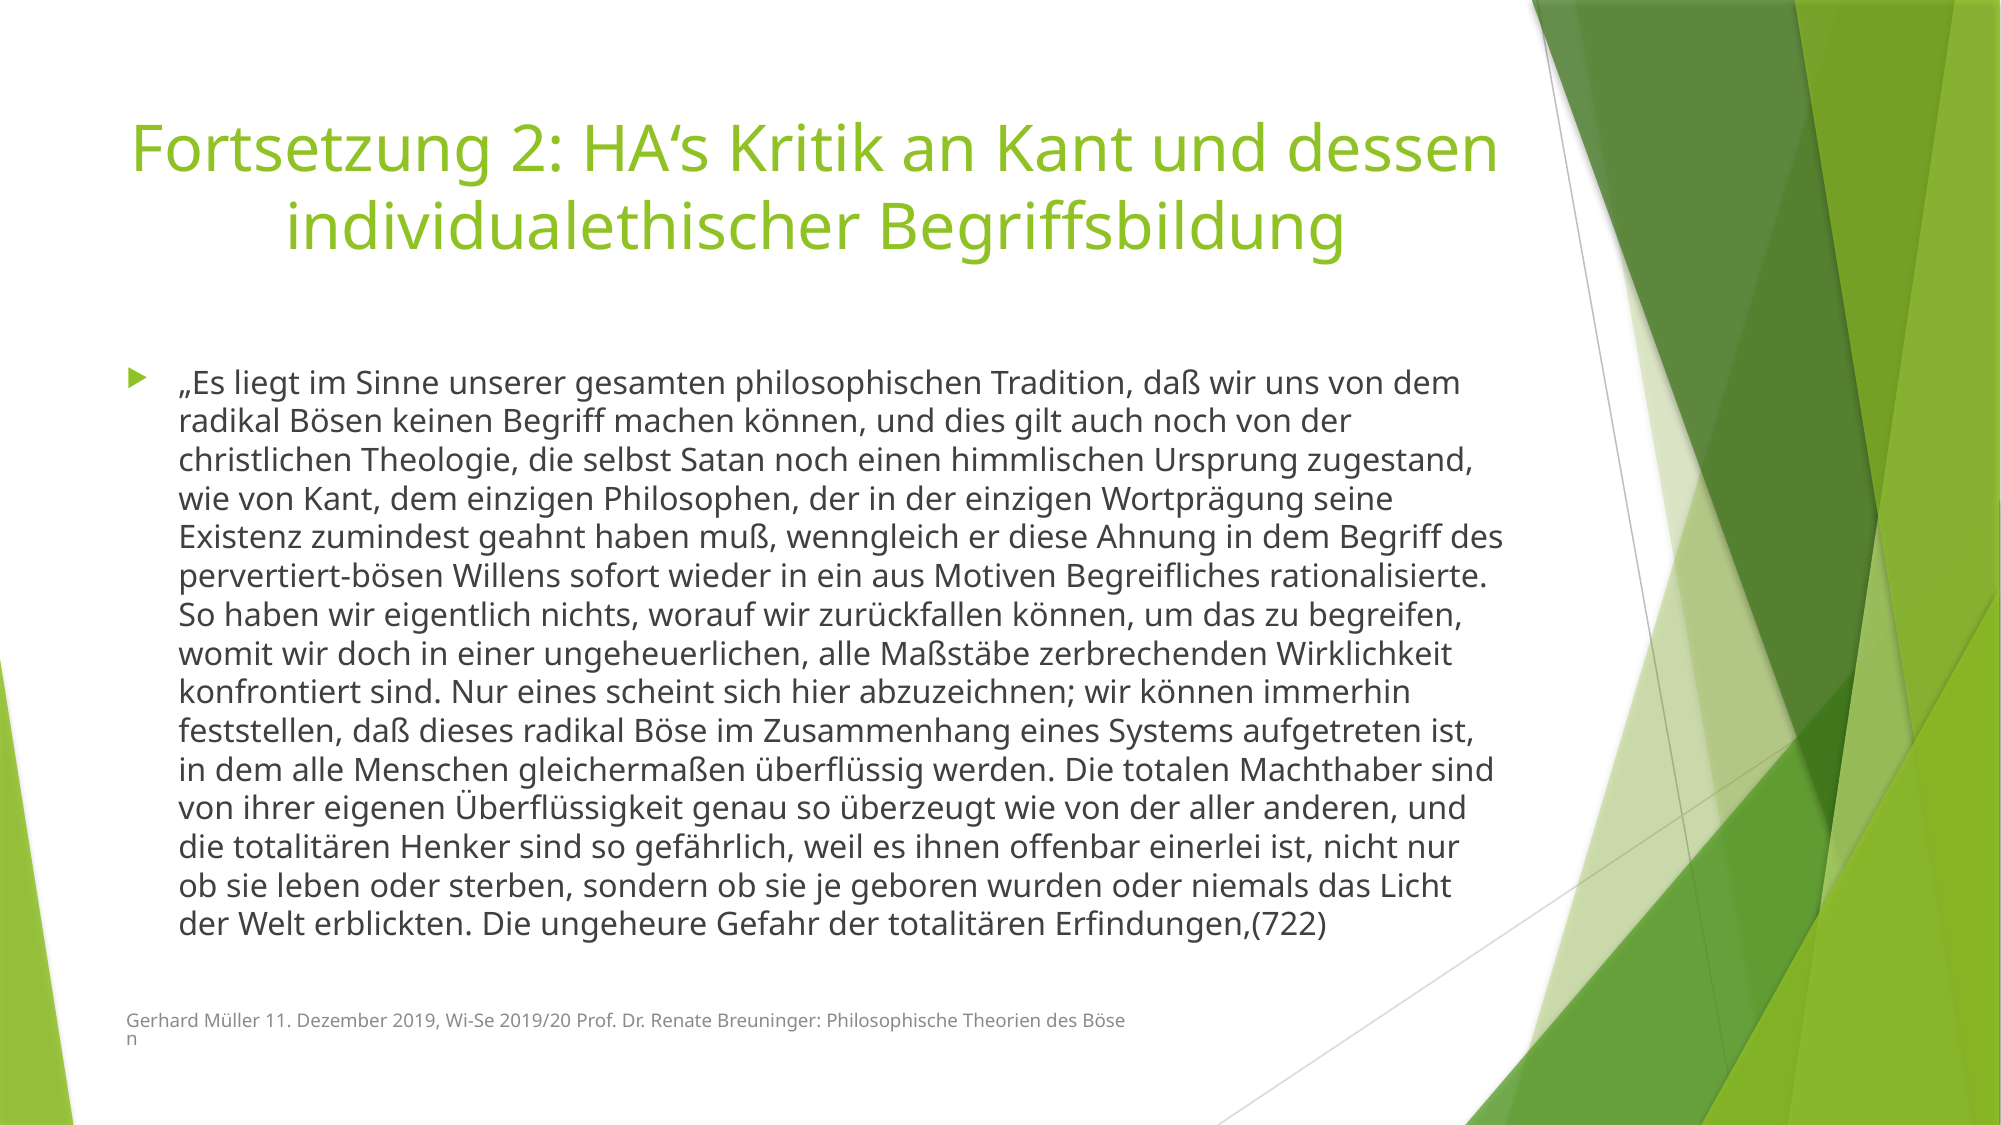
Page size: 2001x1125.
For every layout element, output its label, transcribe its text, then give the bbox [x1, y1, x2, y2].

list „Es liegt im Sinne unserer gesamten philosophischen Tradition, daß wir uns von dem radikal Bösen keinen Begriff machen können, und dies gilt auch noch von der christlichen Theologie, die selbst Satan noch einen himmlischen Ursprung zugestand, wie von Kant, dem einzigen Philosophen, der in der einzigen Wortprägung seine Existenz zumindest geahnt haben muß, wenngleich er diese Ahnung in dem Begriff des pervertiert-bösen Willens sofort wieder in ein aus Motiven Begreifliches rationalisierte. So haben wir eigentlich nichts, worauf wir zurückfallen können, um das zu begreifen, womit wir doch in einer ungeheuerlichen, alle Maßstäbe zerbrechenden Wirklichkeit konfrontiert sind. Nur eines scheint sich hier abzuzeichnen; wir können immerhin feststellen, daß dieses radikal Böse im Zusammenhang eines Systems aufgetreten ist, in dem alle Menschen gleichermaßen überflüssig werden. Die totalen Machthaber sind von ihrer eigenen Überflüssigkeit genau so überzeugt wie von der aller anderen, und die totalitären Henker sind so gefährlich, weil es ihnen offenbar einerlei ist, nicht nur ob sie leben oder sterben, sondern ob sie je geboren wurden oder niemals das Licht der Welt erblickten. Die ungeheure Gefahr der totalitären Erfindungen,(722) [111, 354, 1522, 992]
title Fortsetzung 2: HA‘s Kritik an Kant und dessen individualethischer Begriffsbildung [111, 99, 1522, 317]
footer Gerhard Müller 11. Dezember 2019, Wi-Se 2019/20 Prof. Dr. Renate Breuninger: Philosophische Theorien des Bösen [111, 991, 1145, 1051]
